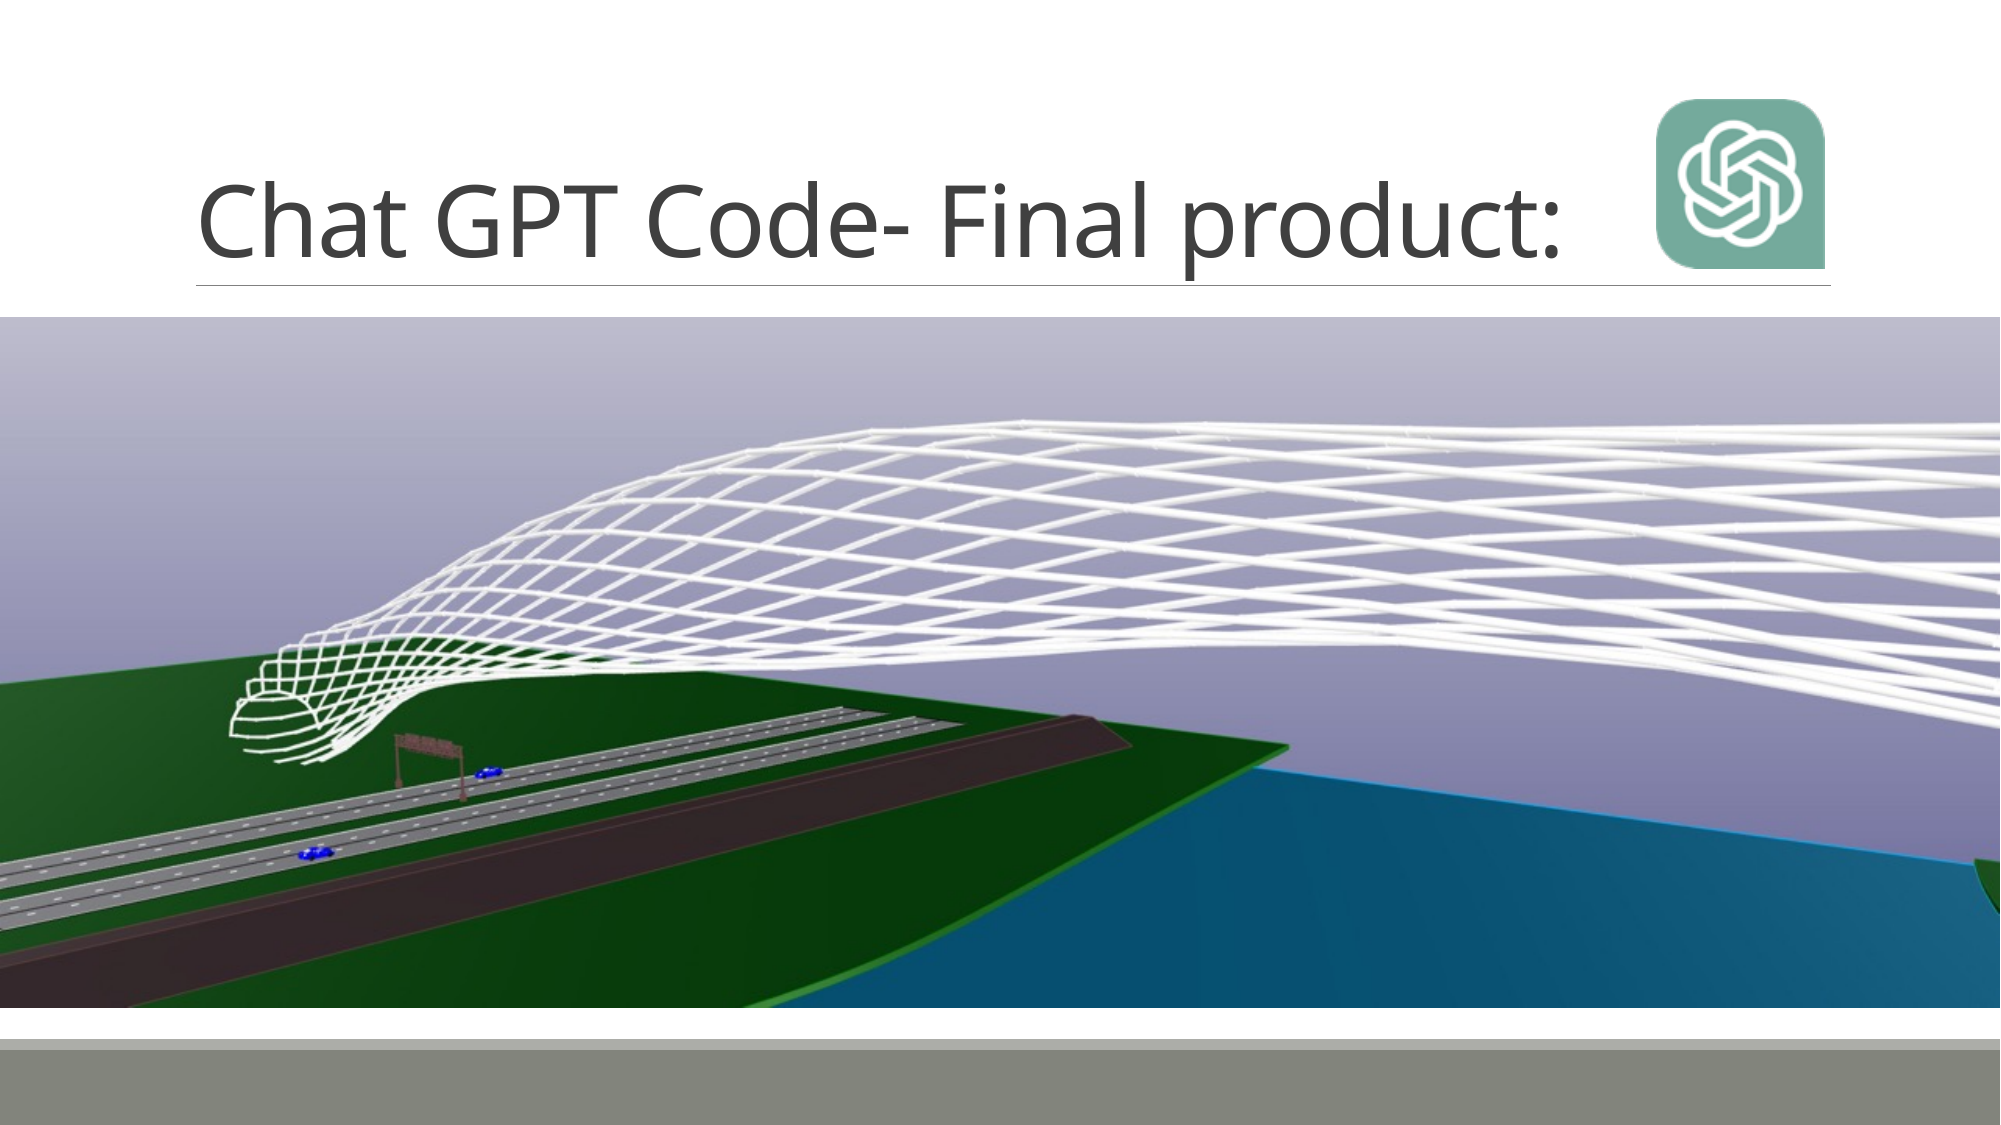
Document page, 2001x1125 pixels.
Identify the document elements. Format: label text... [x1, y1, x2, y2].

picture [1427, 804, 1440, 809]
picture [0, 316, 2000, 1008]
title Chat GPT Code- Final product: [180, 47, 1830, 285]
picture [1655, 99, 1826, 270]
